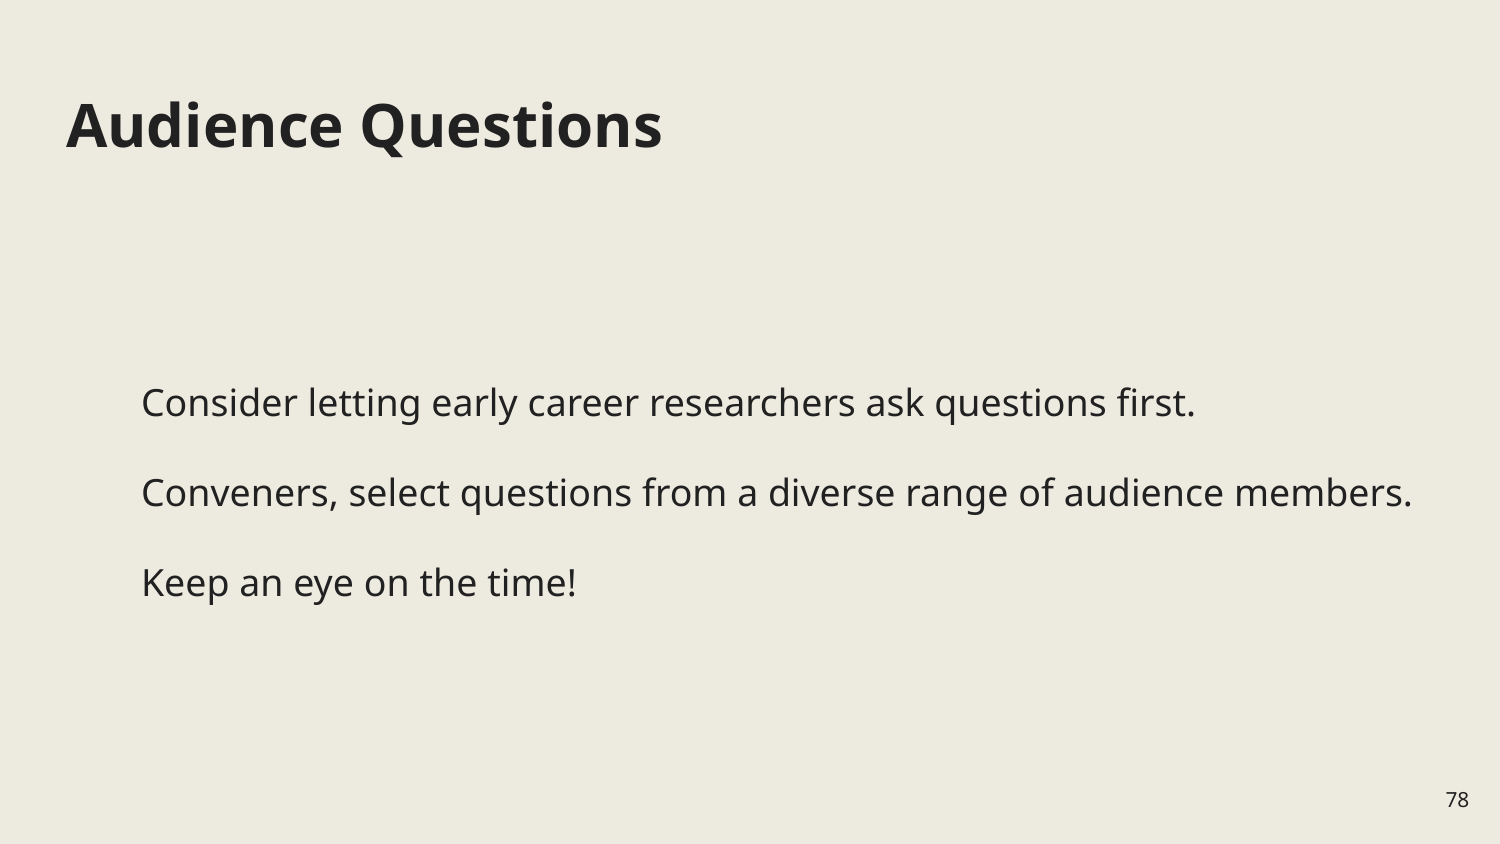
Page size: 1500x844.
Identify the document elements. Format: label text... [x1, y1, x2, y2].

list Consider letting early career researchers ask questions first. Conveners, select questions from a diverse range of audience members. Keep an eye on the time! [51, 189, 1449, 750]
slide_number 78 [1394, 769, 1484, 834]
title Audience Questions [51, 72, 1449, 176]
